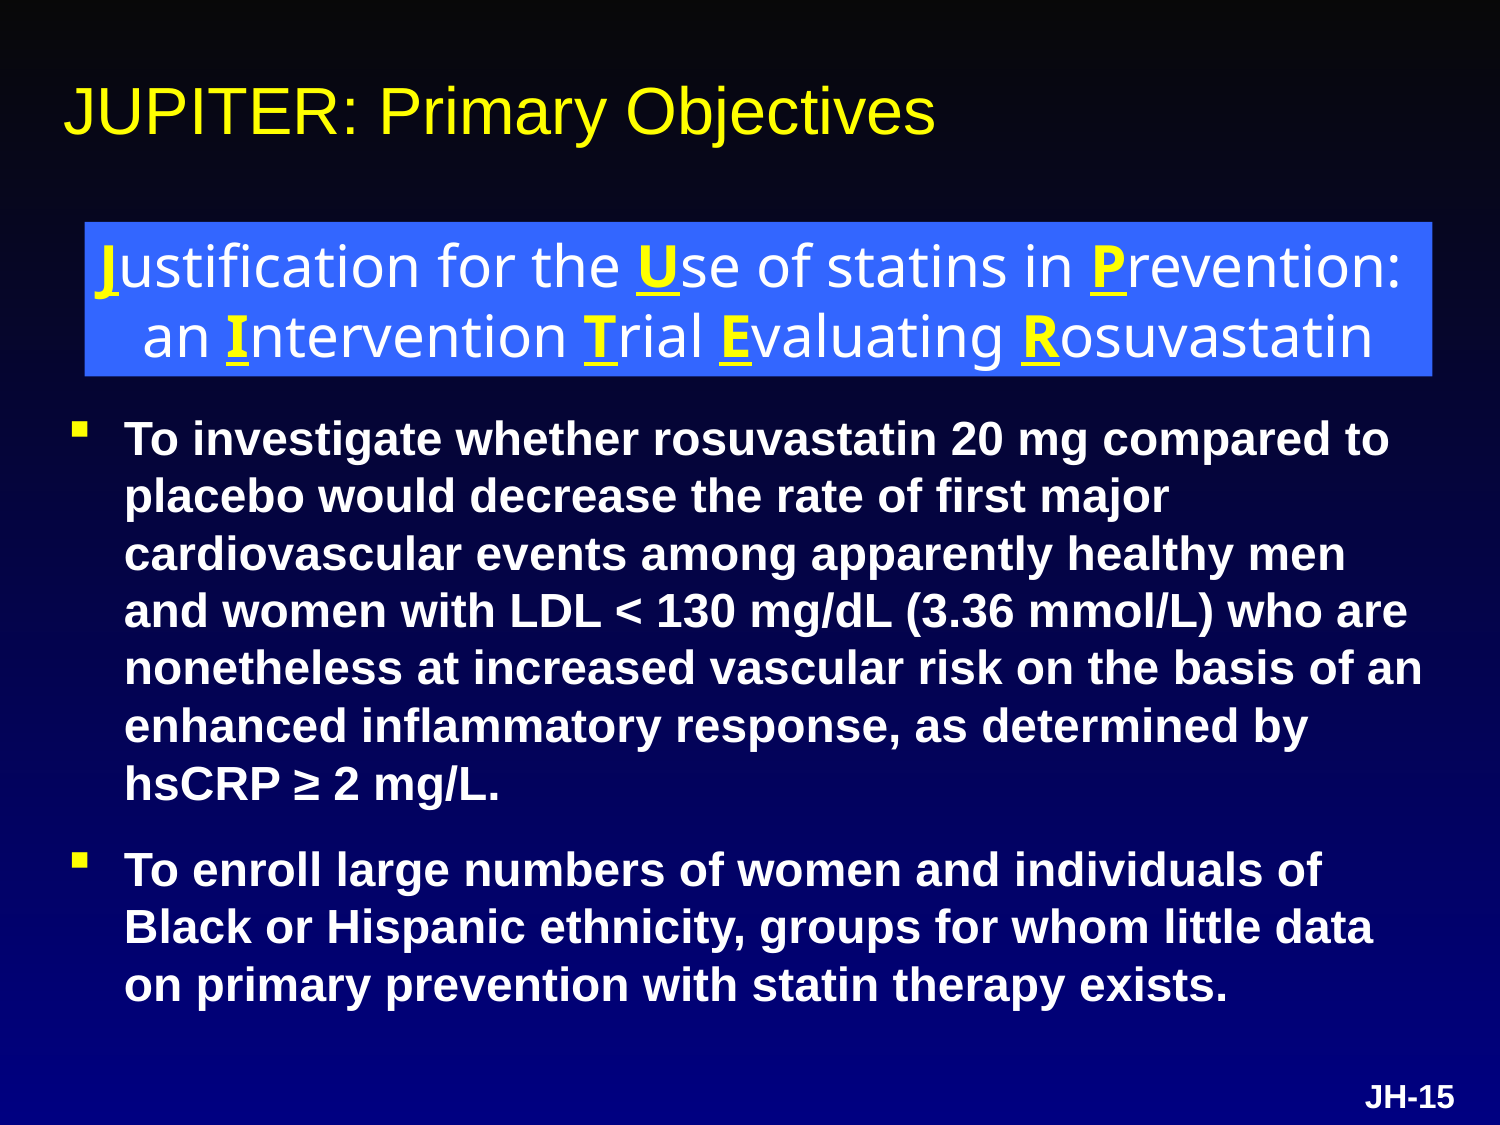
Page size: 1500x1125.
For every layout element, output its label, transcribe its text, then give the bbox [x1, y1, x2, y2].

text_box Justification for the Use of statins in Prevention: an Intervention Trial Evaluating Rosuvastatin [84, 221, 1433, 377]
list To investigate whether rosuvastatin 20 mg compared to placebo would decrease the rate of first major cardiovascular events among apparently healthy men and women with LDL < 130 mg/dL (3.36 mmol/L) who are nonetheless at increased vascular risk on the basis of an enhanced inflammatory response, as determined by hsCRP ≥ 2 mg/L. To enroll large numbers of women and individuals of Black or Hispanic ethnicity, groups for whom little data on primary prevention with statin therapy exists. [52, 221, 1448, 1026]
title JUPITER: Primary Objectives [48, 21, 1444, 157]
